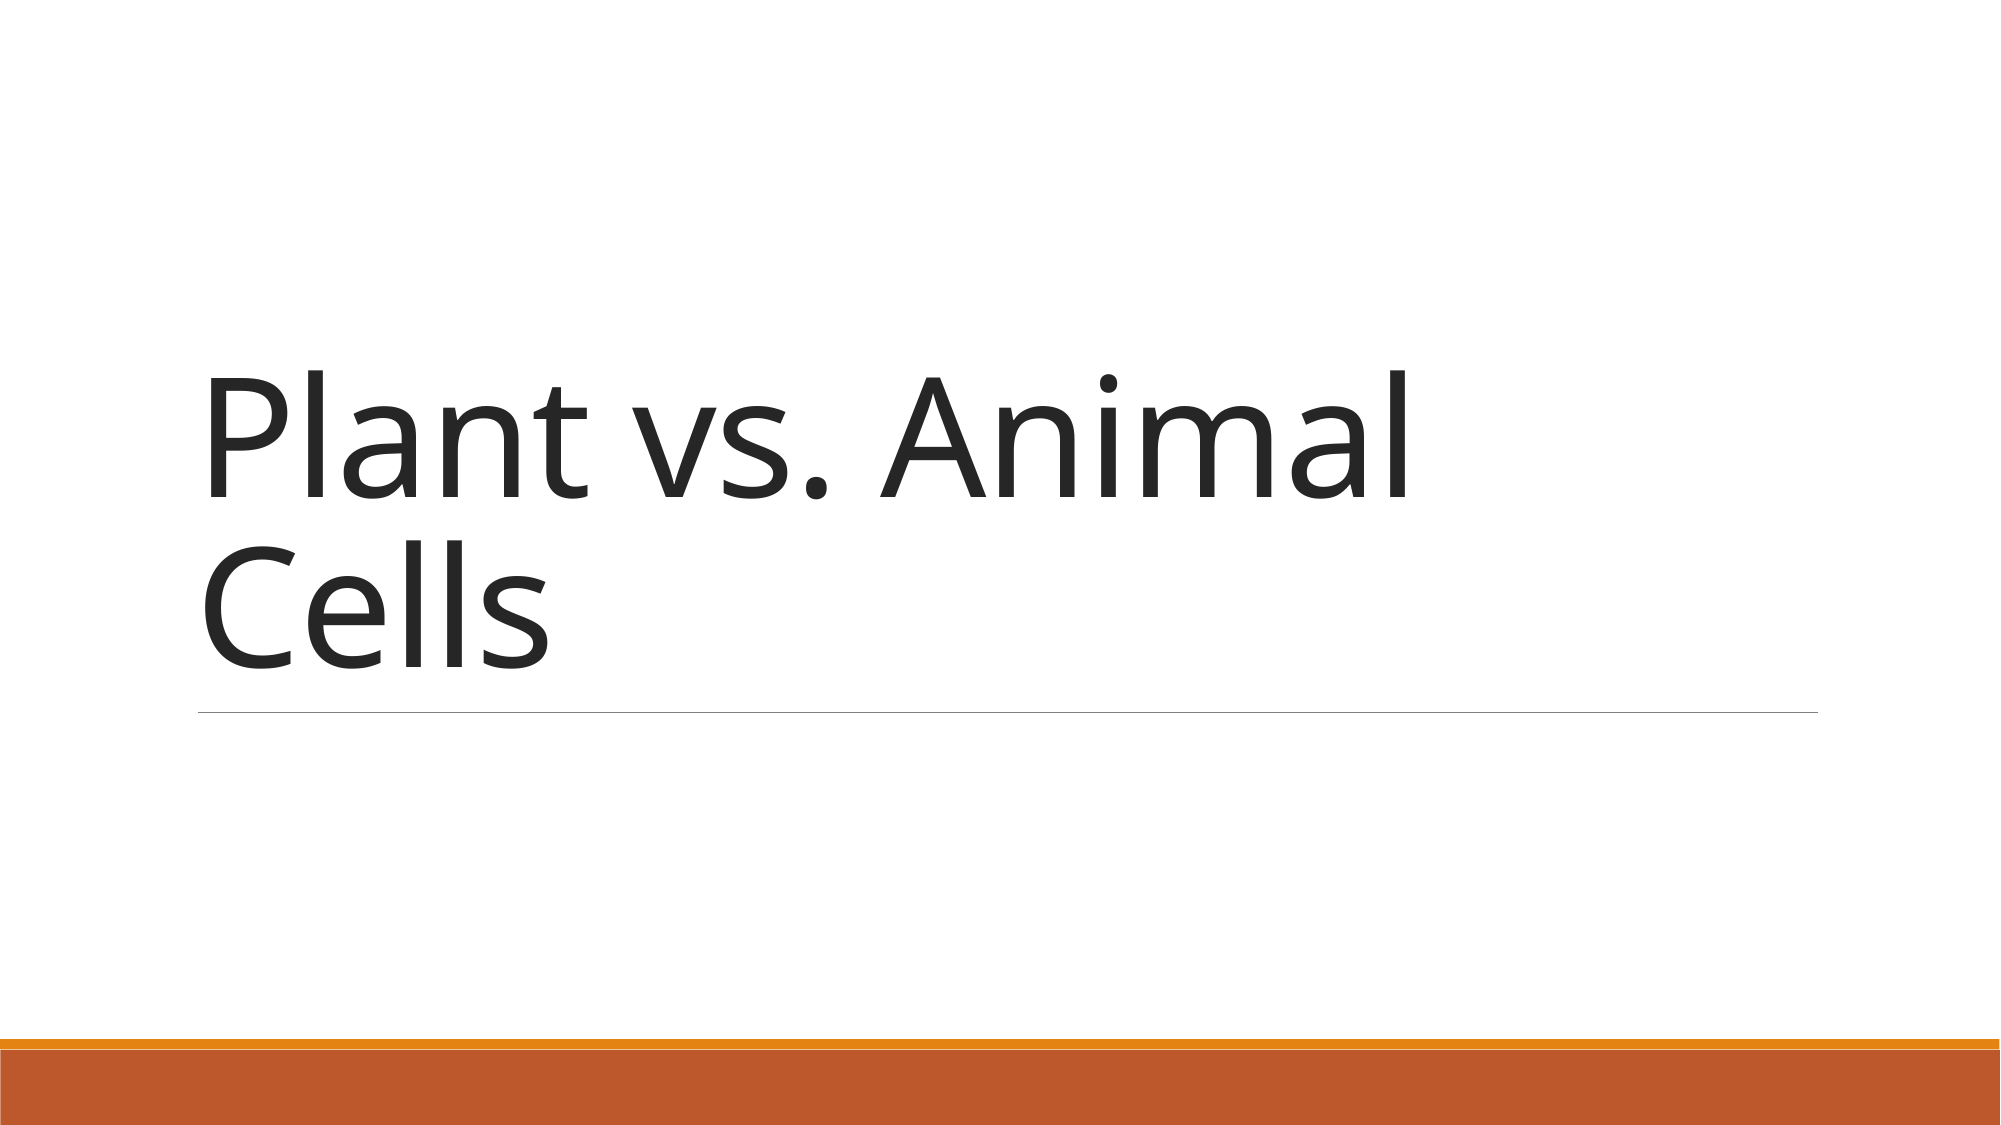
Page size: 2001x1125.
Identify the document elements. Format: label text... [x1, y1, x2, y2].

title Plant vs. Animal Cells [180, 124, 1830, 710]
